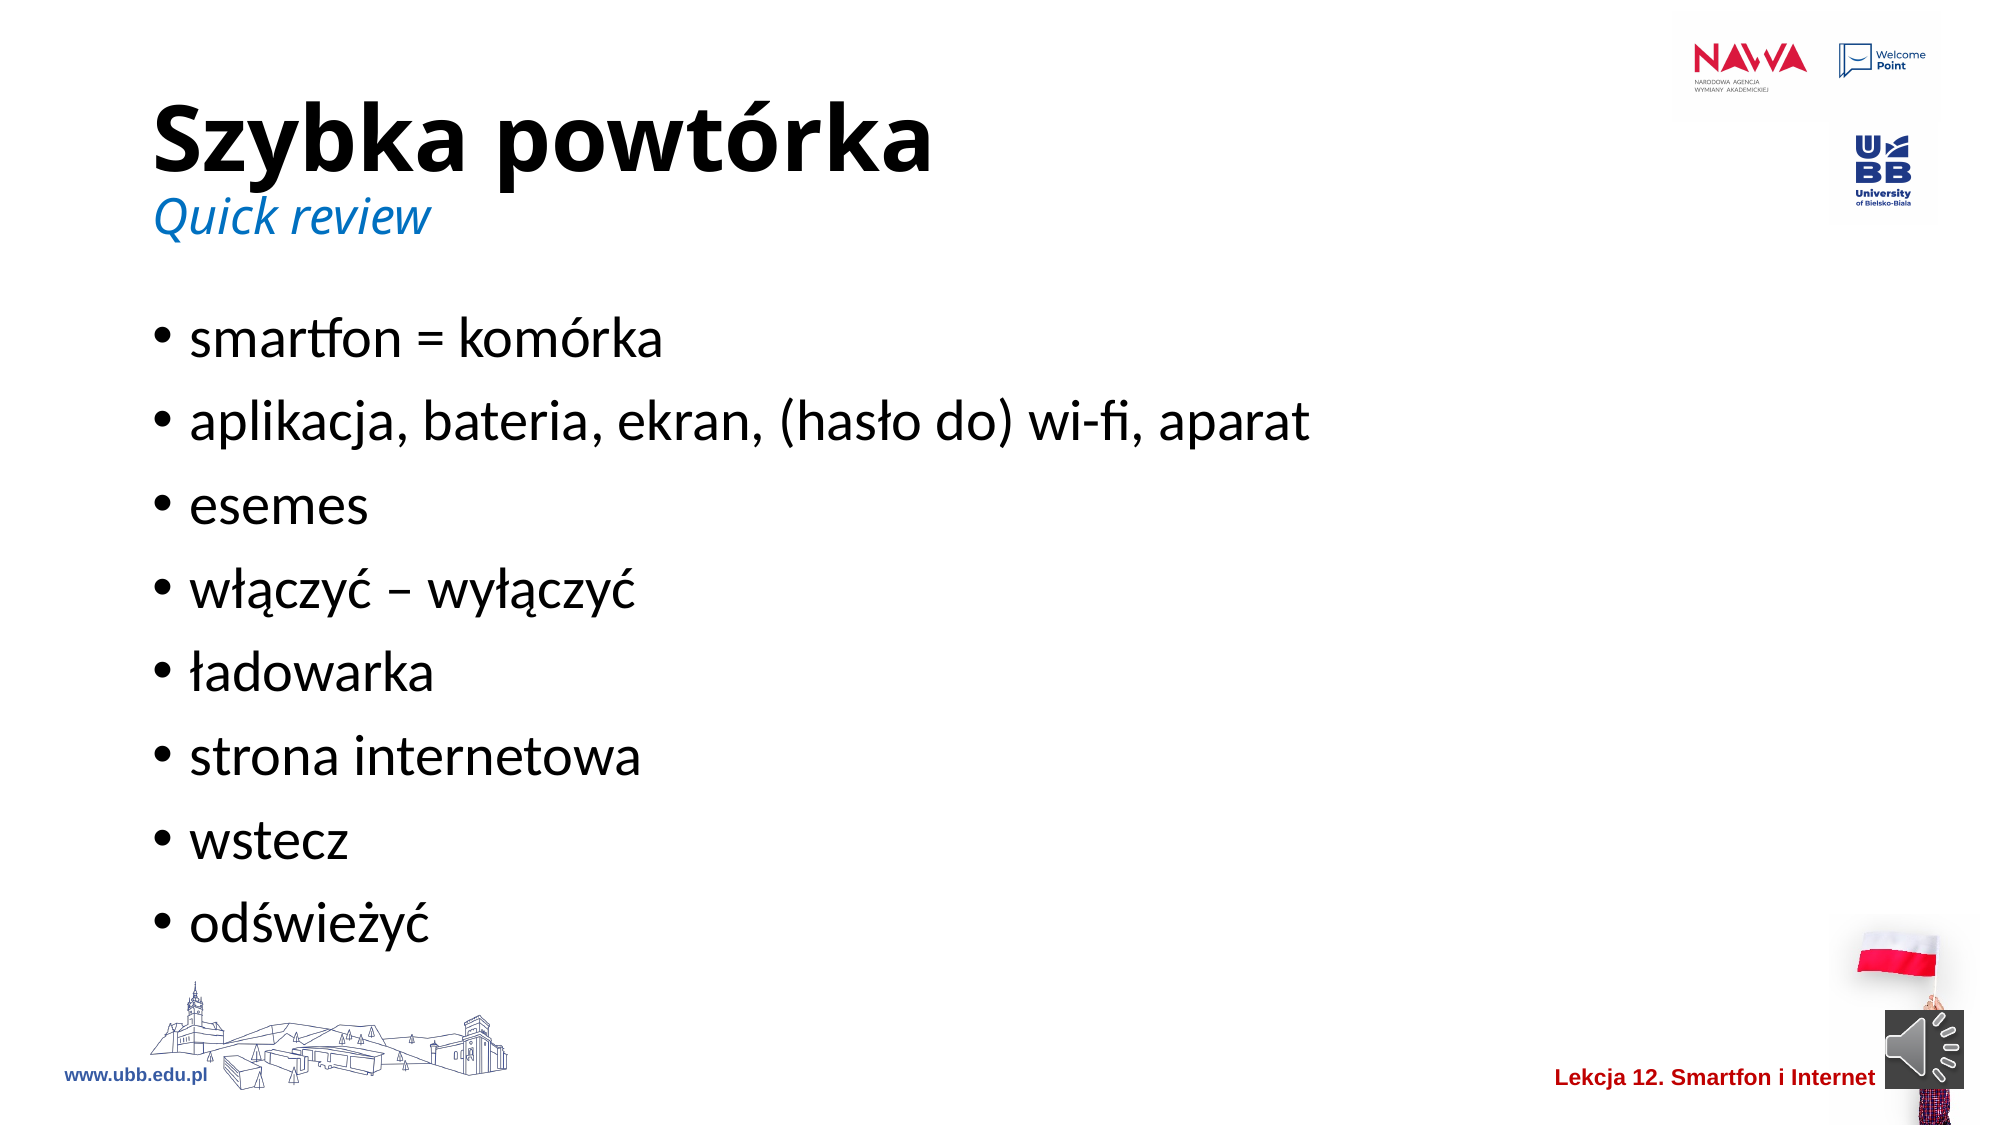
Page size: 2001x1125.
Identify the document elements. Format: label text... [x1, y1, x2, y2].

list smartfon = komórka aplikacja, bateria, ekran, (hasło do) wi-fi, aparat esemes włączyć – wyłączyć ładowarka strona internetowa wstecz odświeżyć [137, 299, 1863, 1014]
text_box www.ubb.edu.pl [0, 1055, 273, 1093]
picture [1672, 11, 1941, 225]
title Szybka powtórka Quick review [137, 59, 1863, 278]
picture [1829, 914, 1980, 1125]
text_box Lekcja 12. Smartfon i Internet [1525, 1055, 1829, 1098]
picture [150, 981, 508, 1090]
